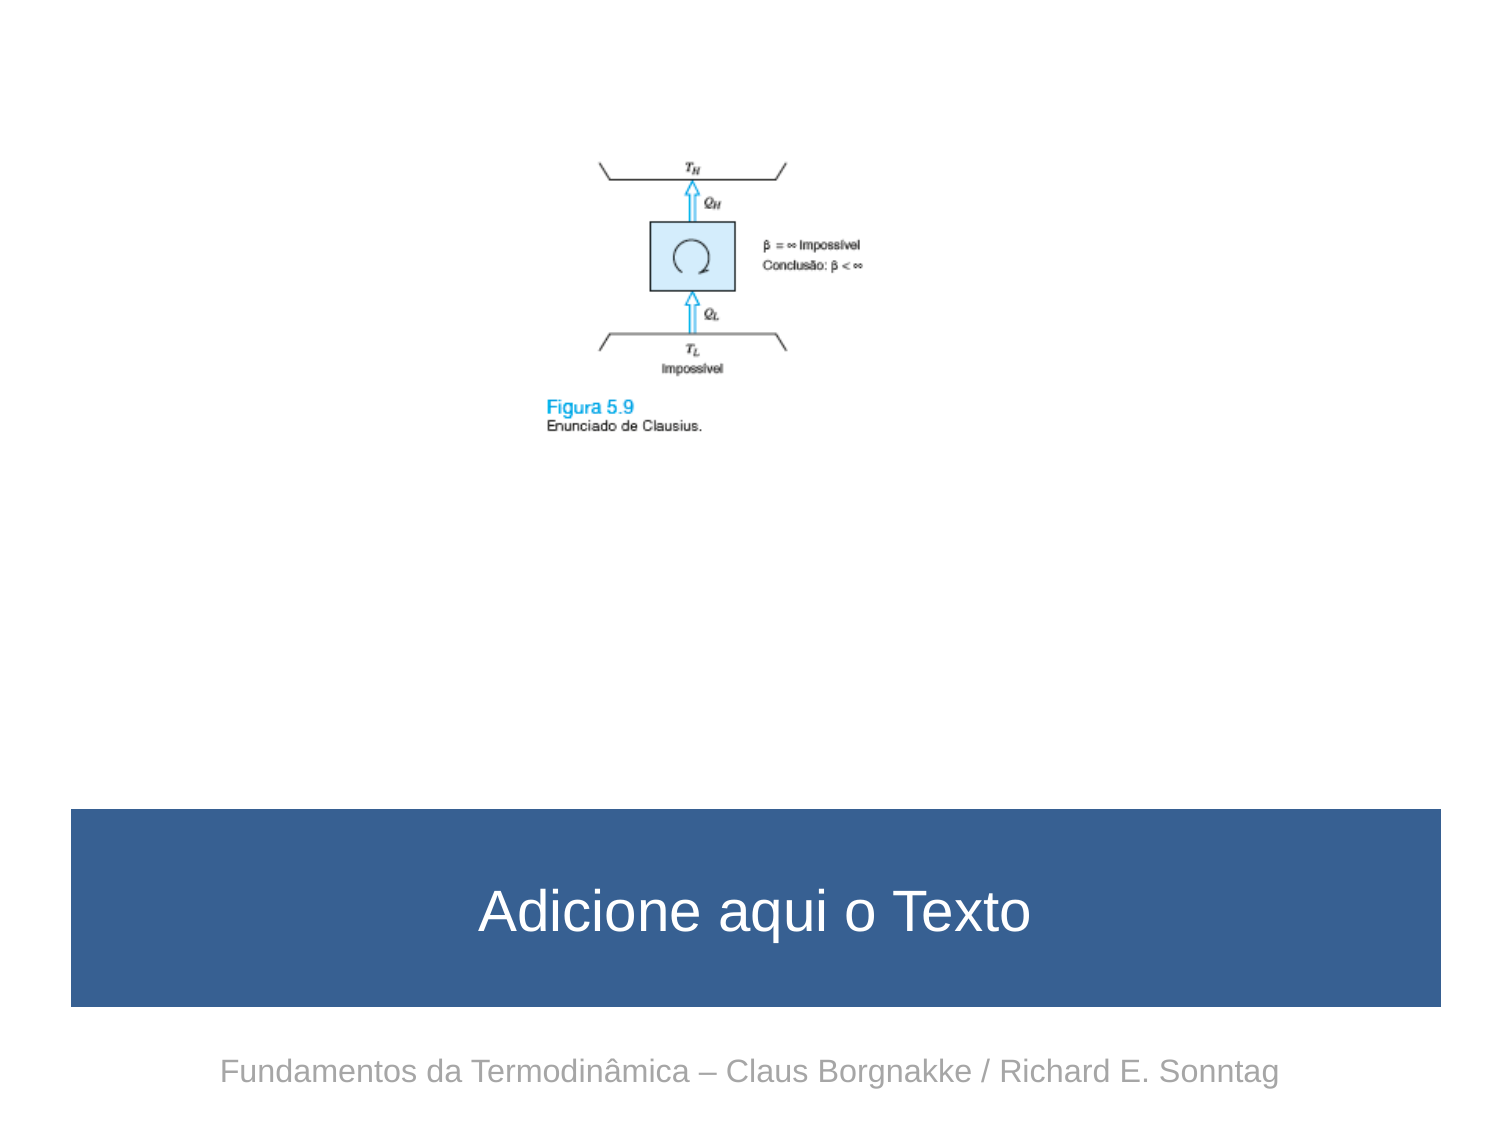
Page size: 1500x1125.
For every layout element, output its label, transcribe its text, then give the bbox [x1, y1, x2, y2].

footer Fundamentos da Termodinâmica – Claus Borgnakke / Richard E. Sonntag [0, 1042, 1500, 1103]
picture [537, 136, 885, 450]
text_box Adicione aqui o Texto [70, 808, 1442, 1008]
